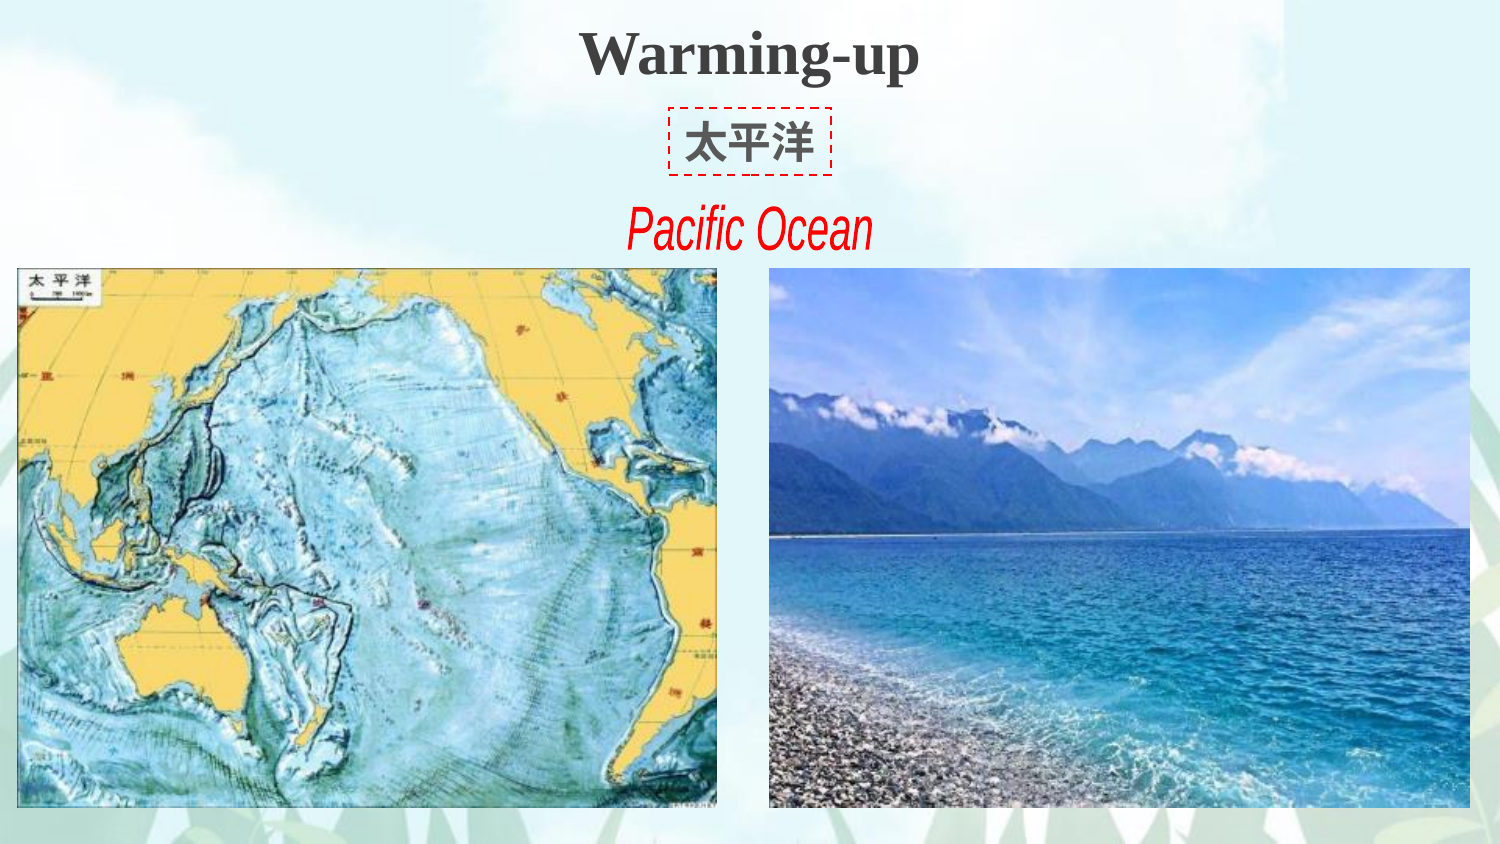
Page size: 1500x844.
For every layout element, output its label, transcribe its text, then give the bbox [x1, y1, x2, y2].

text_box Warming-up [196, 0, 1304, 99]
picture [0, 0, 1500, 844]
text_box 太平洋 [669, 107, 831, 176]
